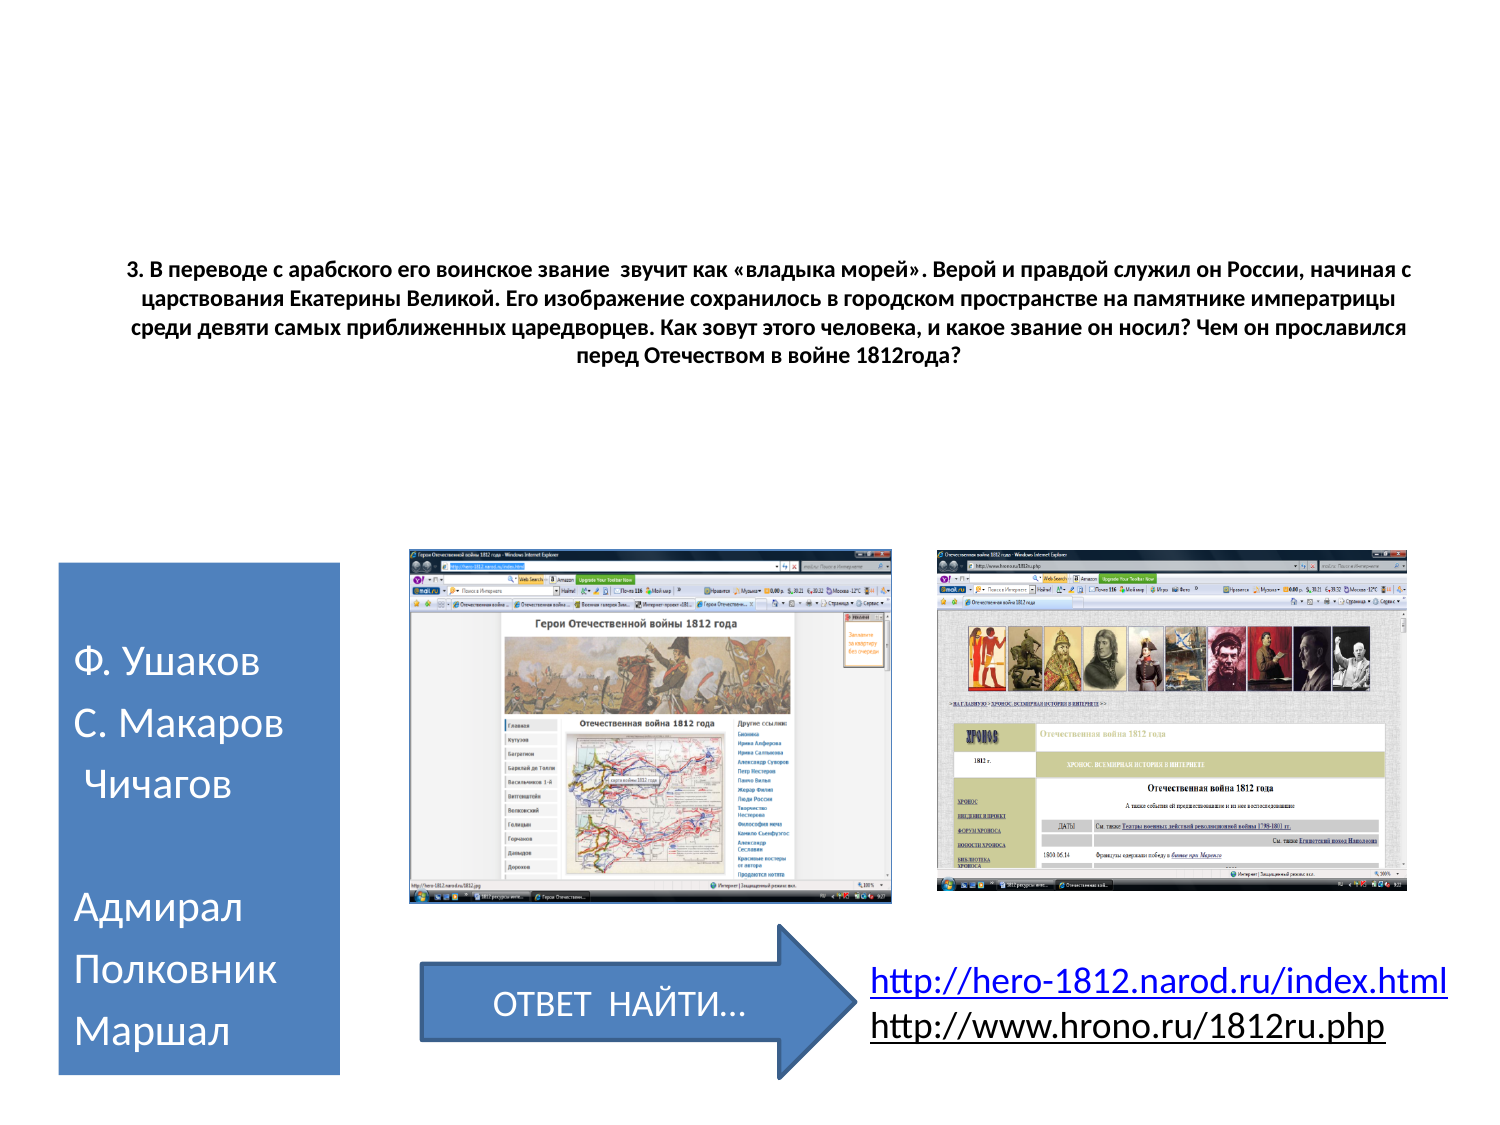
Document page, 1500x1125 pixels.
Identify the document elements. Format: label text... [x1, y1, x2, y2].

picture [409, 550, 891, 903]
list Ф. Ушаков С. Макаров Чичагов Адмирал Полковник Маршал [58, 562, 340, 1076]
text_box http://hero-1812.narod.ru/index.html http://www.hrono.ru/1812ru.php [855, 949, 1500, 1099]
title 3. В переводе с арабского его воинское звание звучит как «владыка морей». Верой и правдой служил он России, начиная с царствования Екатерины Великой. Его изображение сохранилось в городском пространстве на памятнике императрицы среди девяти самых приближенных царедворцев. Как зовут этого человека, и какое звание он носил? Чем он прославился перед Отечеством в войне 1812года? [93, 246, 1444, 434]
text_box ОТВЕТ НАЙТИ… [419, 923, 855, 1081]
picture [937, 550, 1407, 891]
